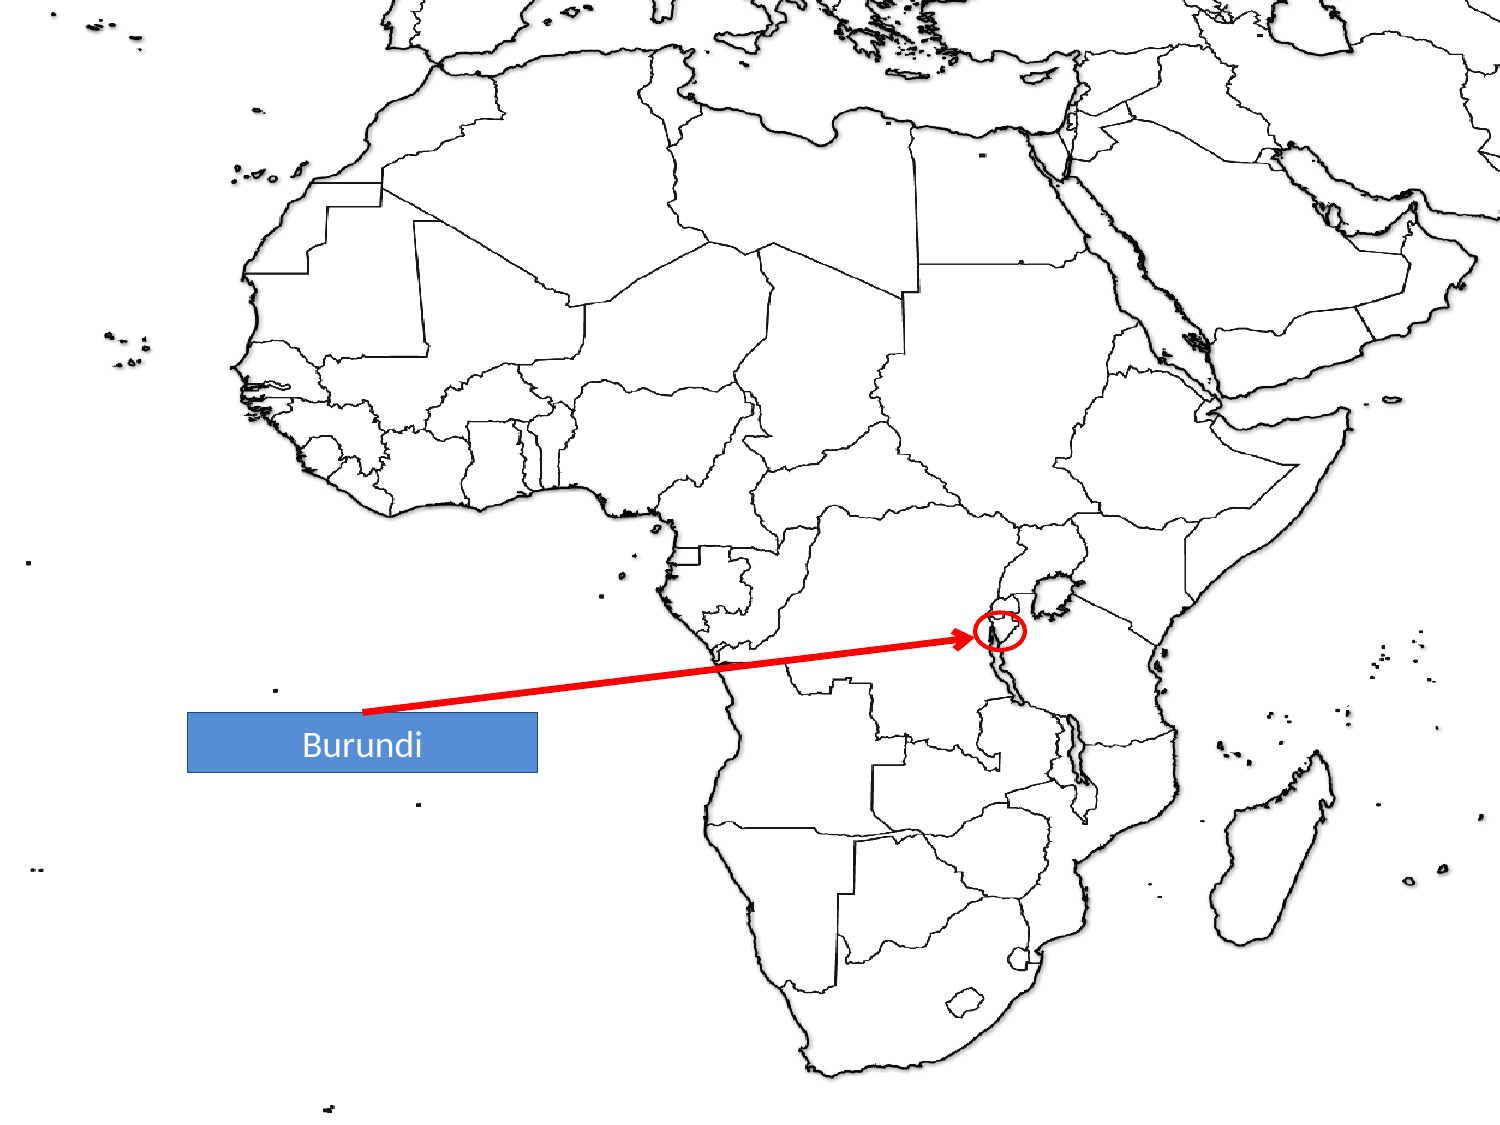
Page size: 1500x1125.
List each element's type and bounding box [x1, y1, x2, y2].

picture [0, 0, 1500, 1125]
text_box [630, 368, 707, 982]
